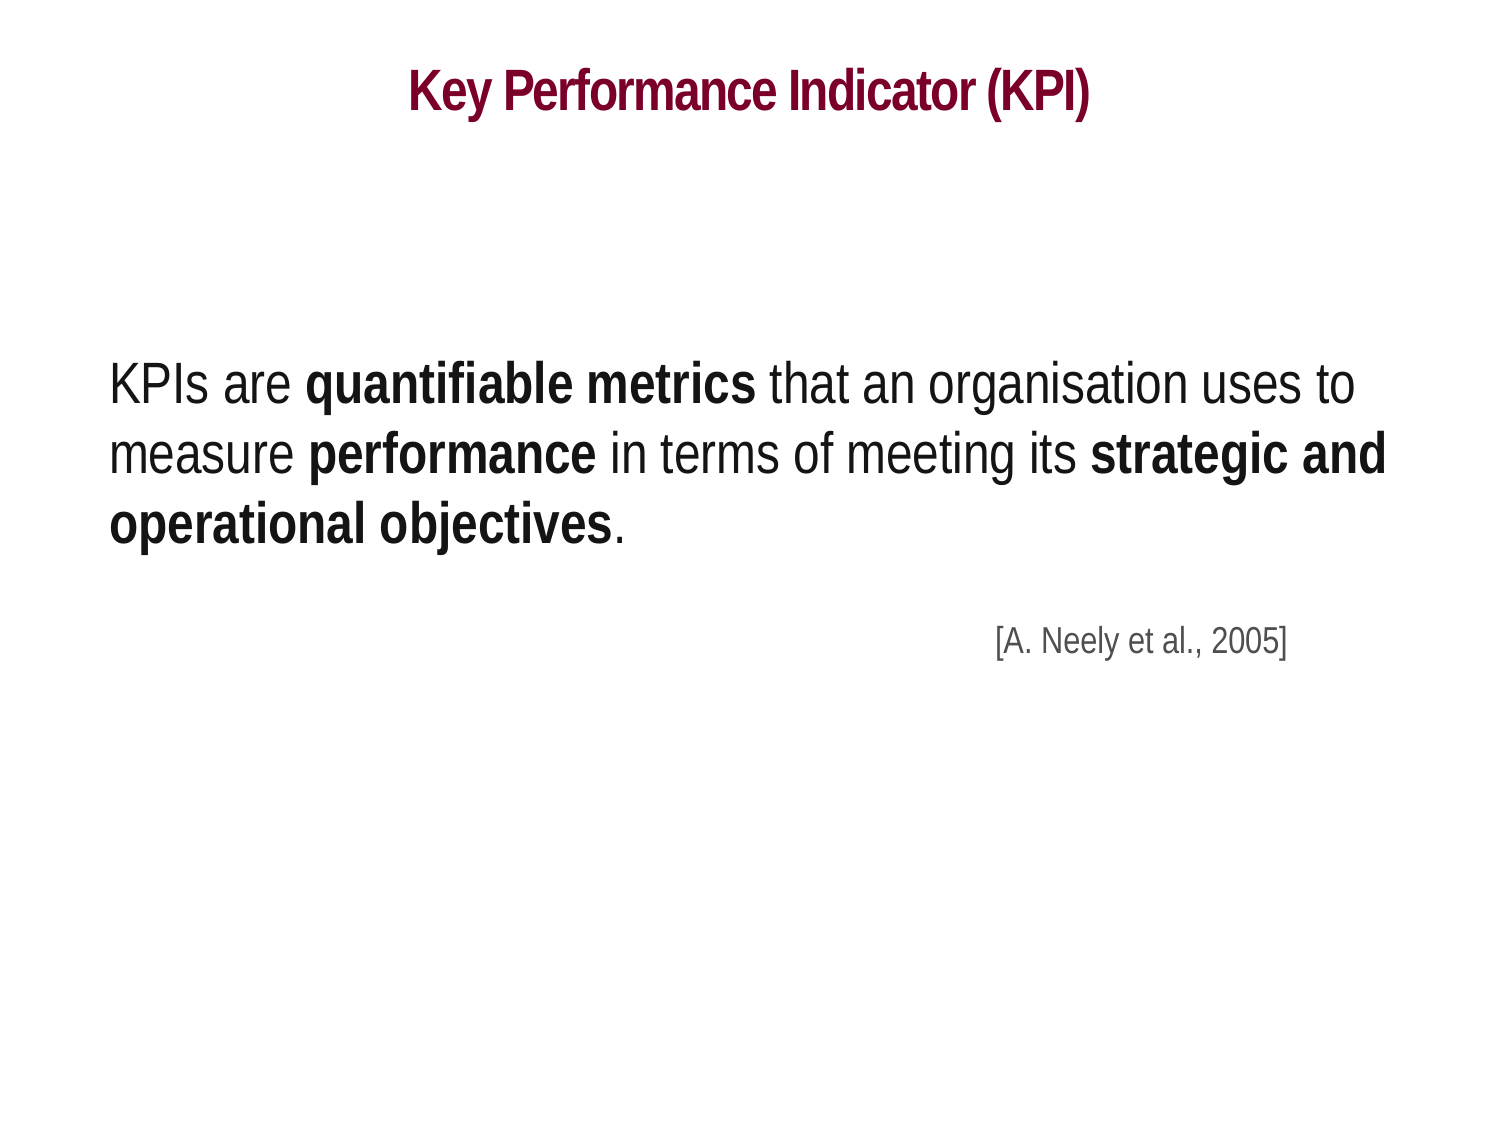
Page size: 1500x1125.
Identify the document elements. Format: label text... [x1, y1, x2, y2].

text_box Key Performance Indicator (KPI) [0, 45, 1500, 118]
text_box [A. Neely et al., 2005] [980, 608, 1376, 668]
text_box KPIs are quantiﬁable metrics that an organisation uses to measure performance in terms of meeting its strategic and operational objectives. [94, 338, 1483, 563]
